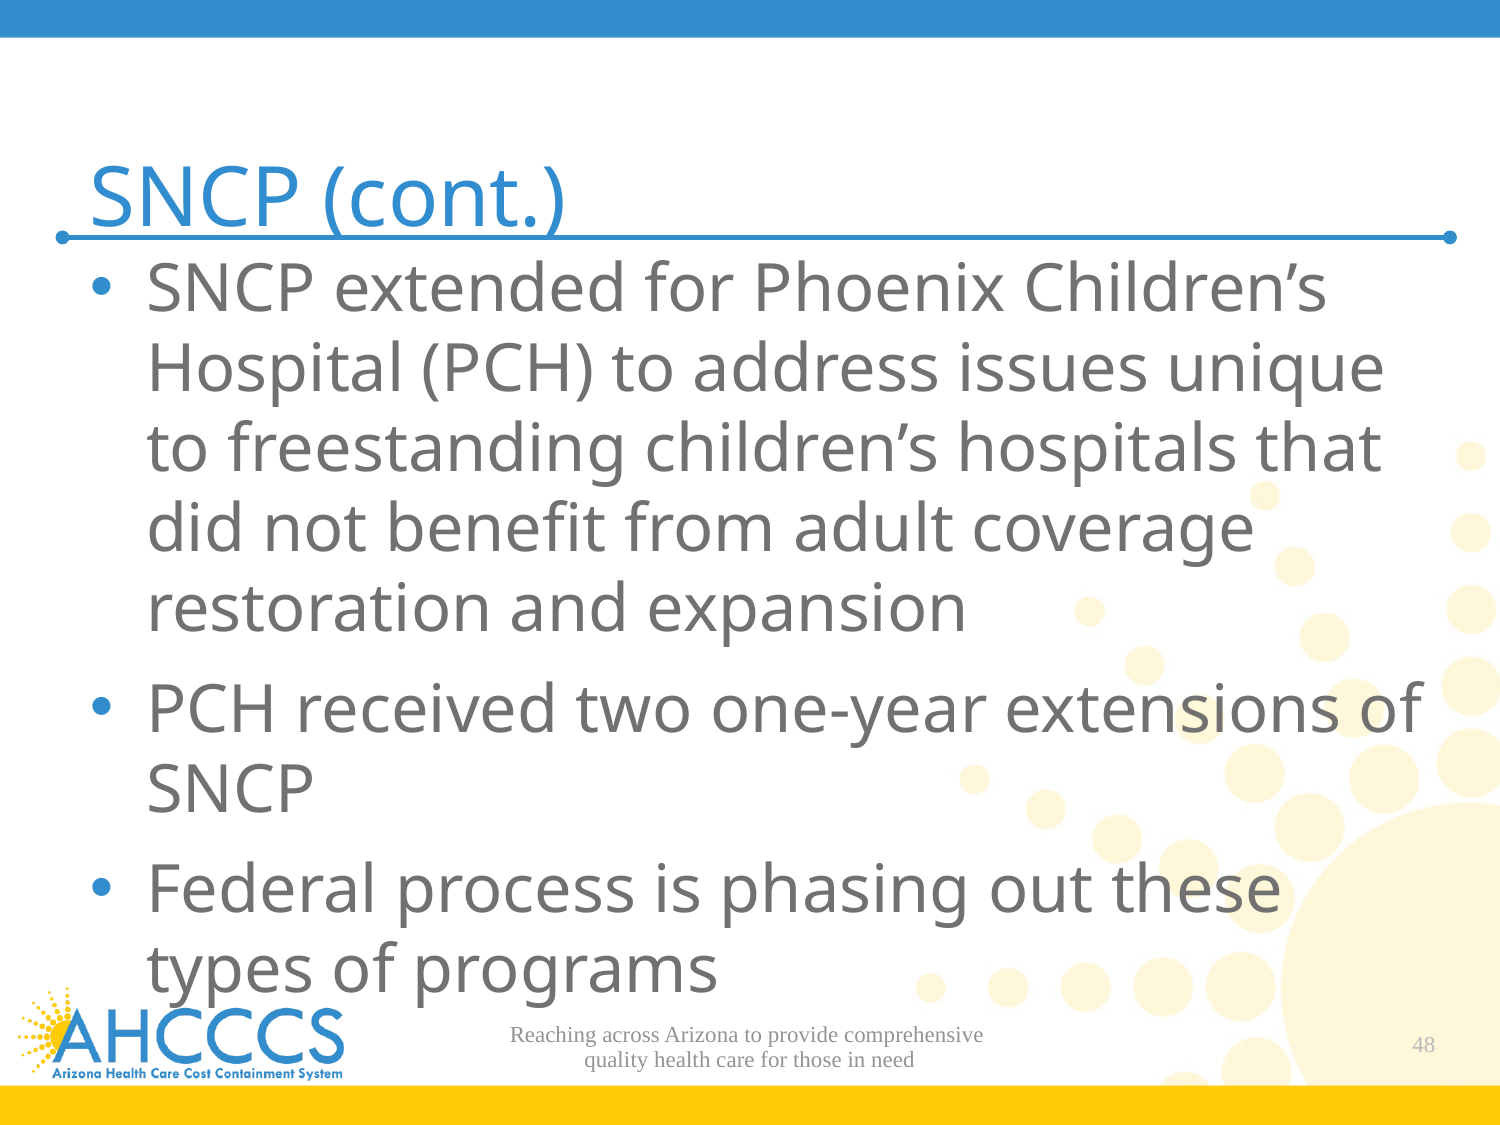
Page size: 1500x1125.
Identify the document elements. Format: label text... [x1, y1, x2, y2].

picture [0, 1079, 1500, 1125]
picture [0, 0, 1500, 1016]
footer Reaching across Arizona to provide comprehensive quality health care for those in need [0, 1016, 1500, 1079]
title SNCP (cont.) [75, 50, 1438, 237]
list SNCP extended for Phoenix Children’s Hospital (PCH) to address issues unique to freestanding children’s hospitals that did not benefit from adult coverage restoration and expansion PCH received two one-year extensions of SNCP Federal process is phasing out these types of programs [75, 237, 1450, 955]
